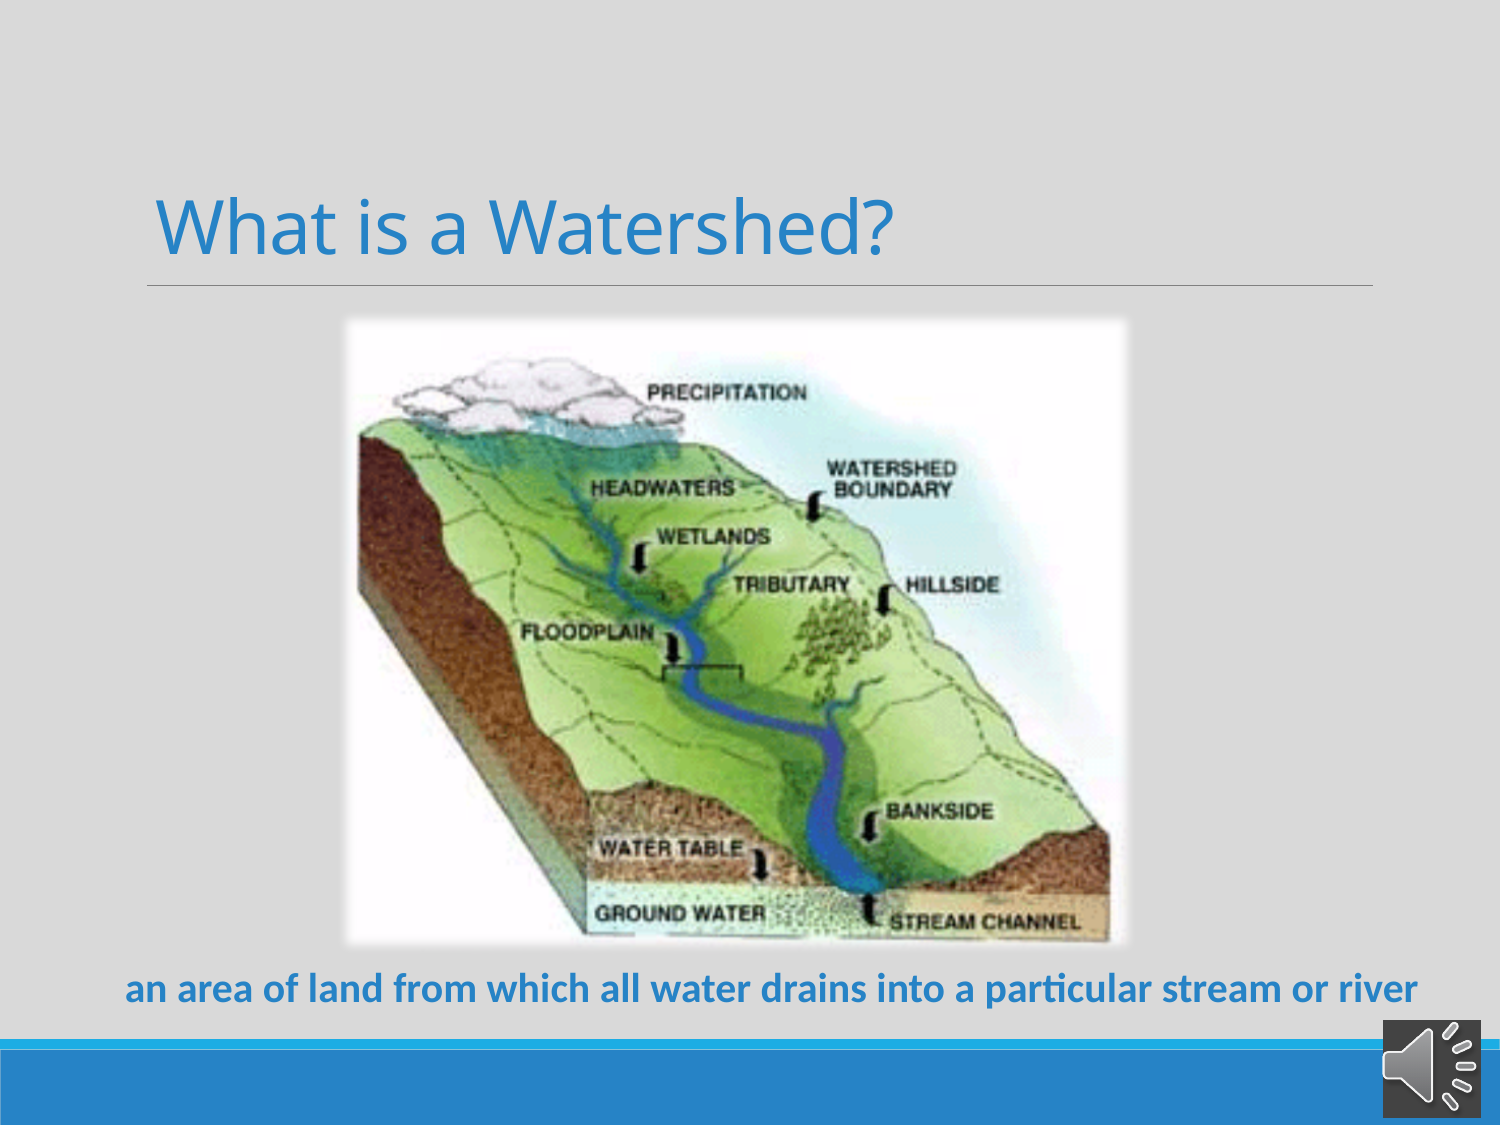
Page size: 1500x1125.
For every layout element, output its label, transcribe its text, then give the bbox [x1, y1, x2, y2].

title What is a Watershed? [140, 159, 917, 278]
picture [1381, 1018, 1483, 1120]
picture [336, 309, 1138, 954]
text_box an area of land from which all water drains into a particular stream or river [110, 953, 1459, 1019]
